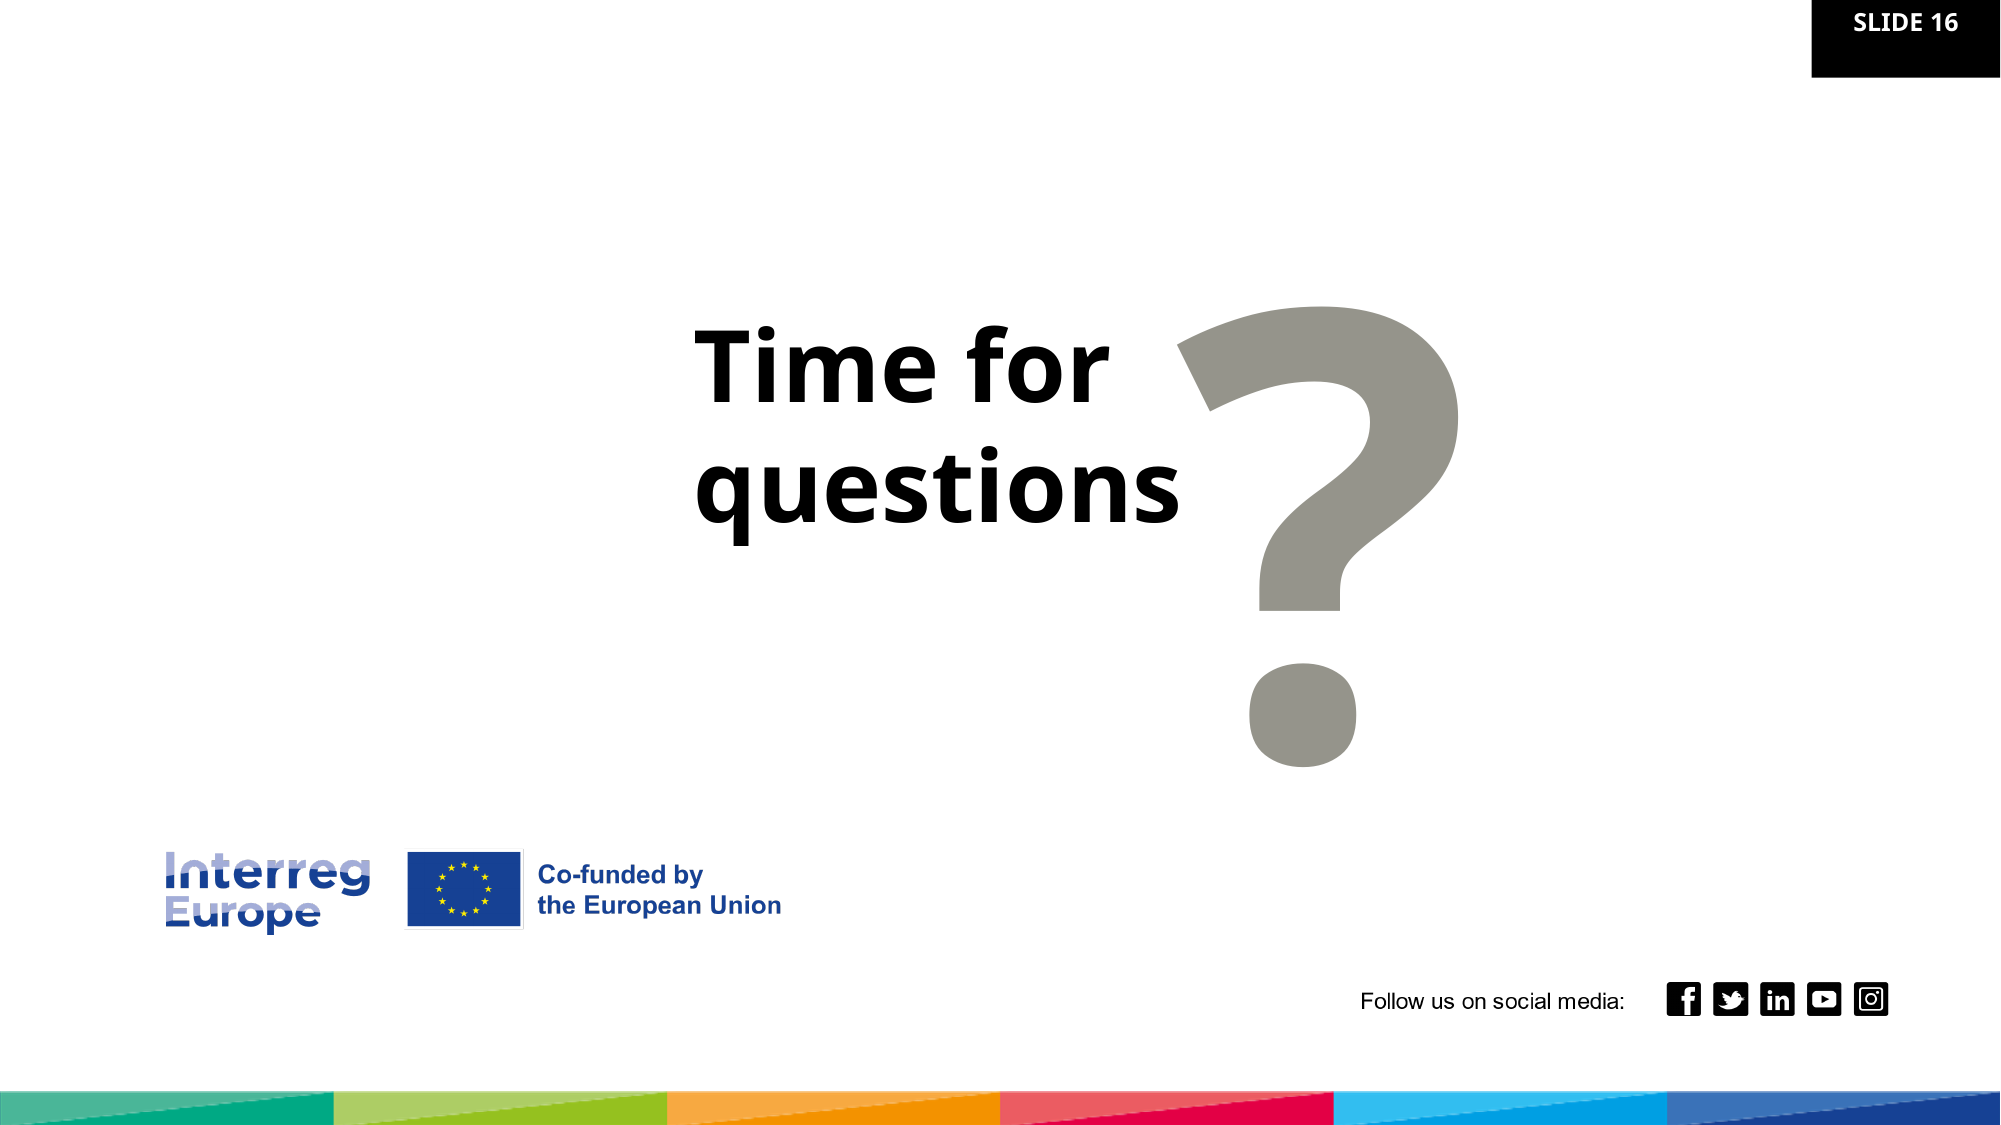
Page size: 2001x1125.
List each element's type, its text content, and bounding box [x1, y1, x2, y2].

picture [128, 813, 819, 964]
picture [1355, 982, 1892, 1016]
picture [0, 1091, 2000, 1125]
text_box ? [1053, 127, 1488, 893]
text_box Time for questions [679, 294, 1053, 550]
